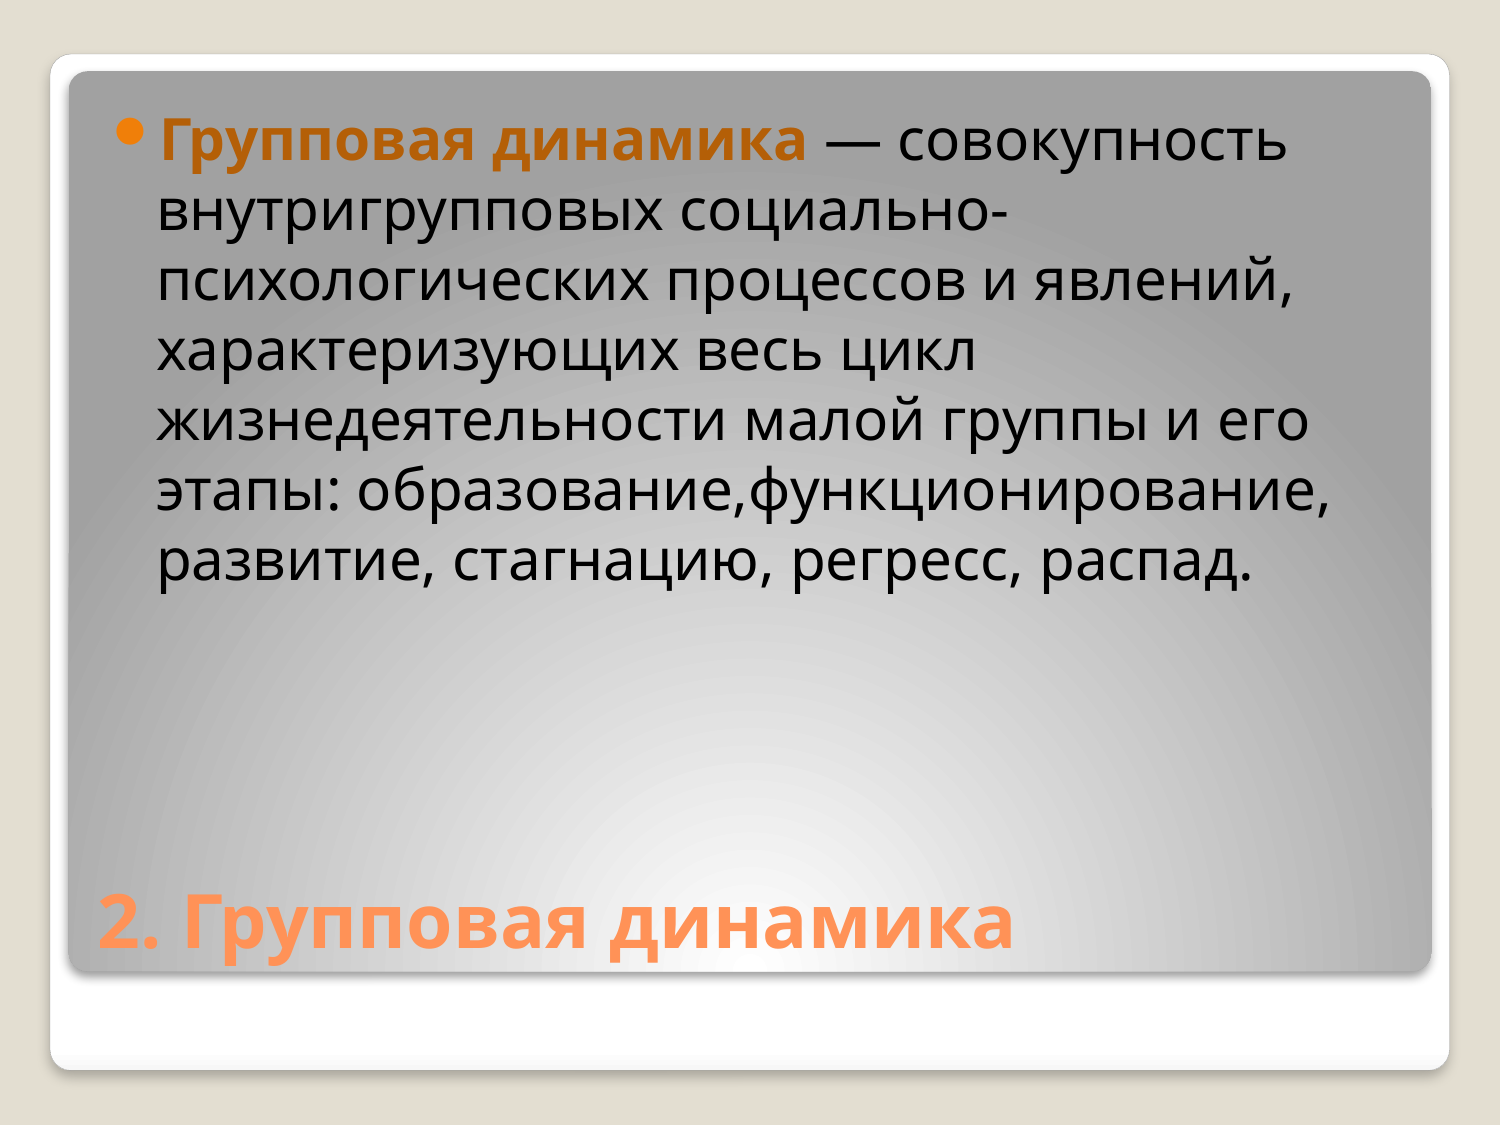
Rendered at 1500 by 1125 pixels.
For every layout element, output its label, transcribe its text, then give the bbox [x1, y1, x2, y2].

list Групповая динамика — совокупность внутригрупповых социально-психологических процессов и явлений, характеризующих весь цикл жизнедеятельности малой группы и его этапы: образование,функционирование, развитие, стагнацию, регресс, распад. [82, 86, 1425, 774]
title 2. Групповая динамика [82, 798, 1425, 972]
